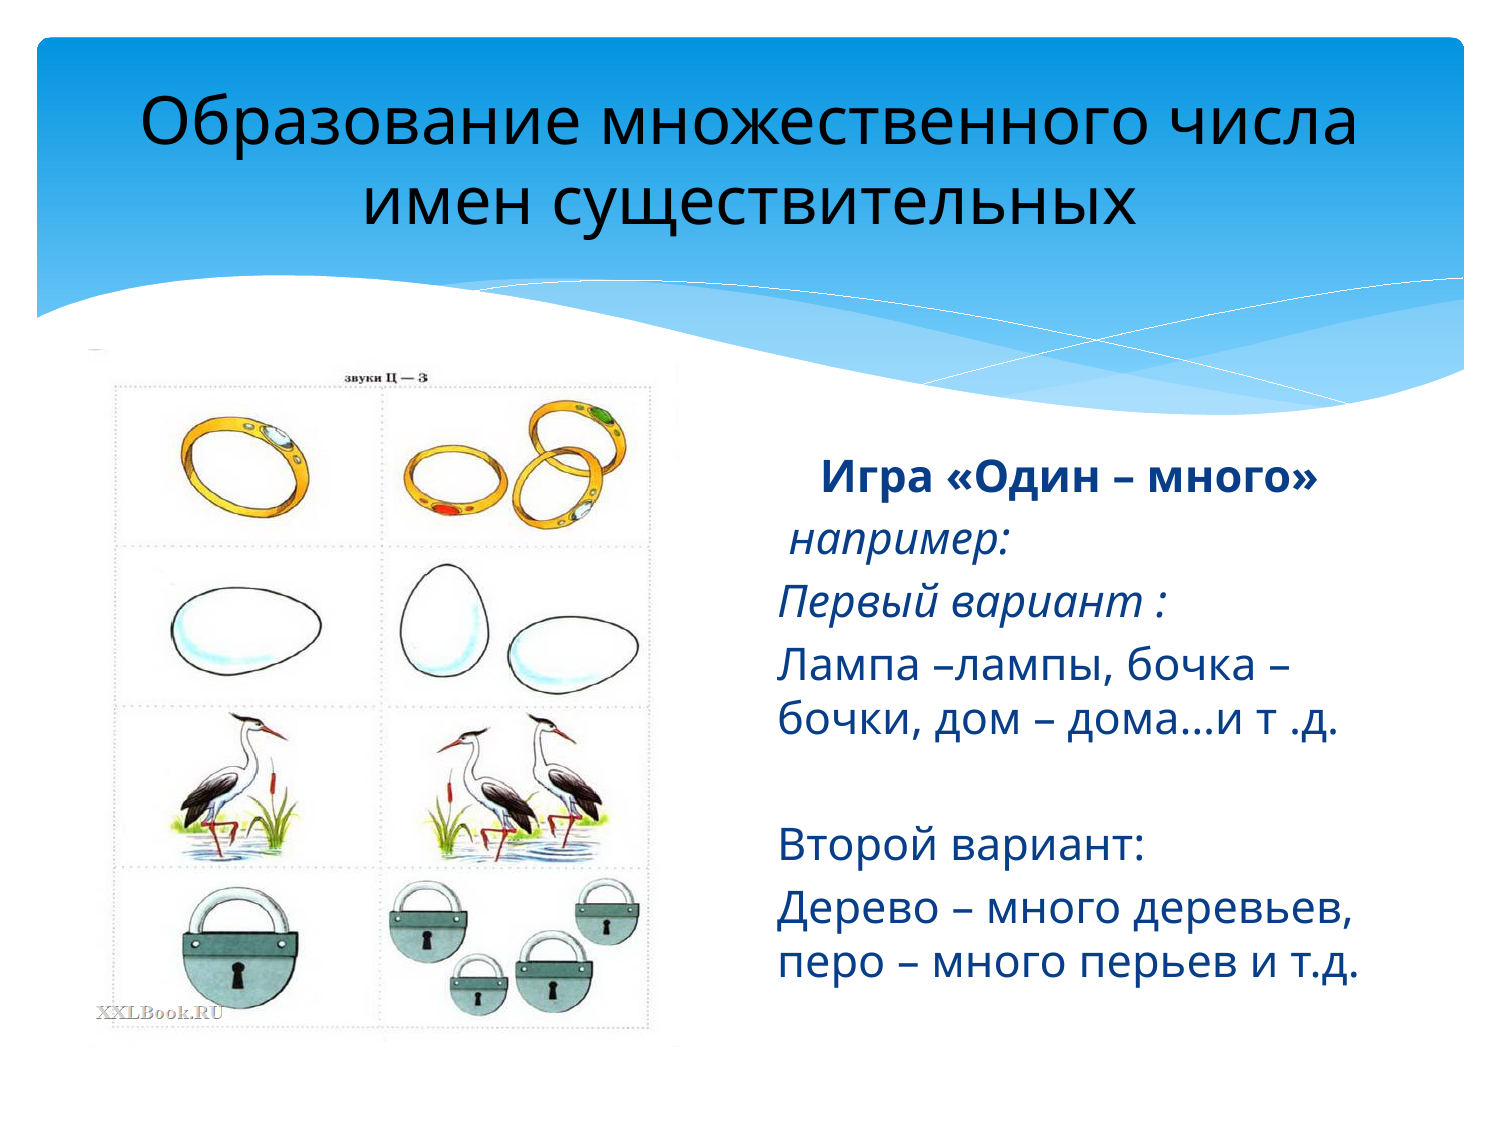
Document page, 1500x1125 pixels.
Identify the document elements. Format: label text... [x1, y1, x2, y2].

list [88, 349, 680, 1048]
list Игра «Один – много» например: Первый вариант : Лампа –лампы, бочка – бочки, дом – дома…и т .д. Второй вариант: Дерево – много деревьев, перо – много перьев и т.д. [761, 439, 1389, 1005]
title Образование множественного числа имен существительных [75, 55, 1425, 261]
